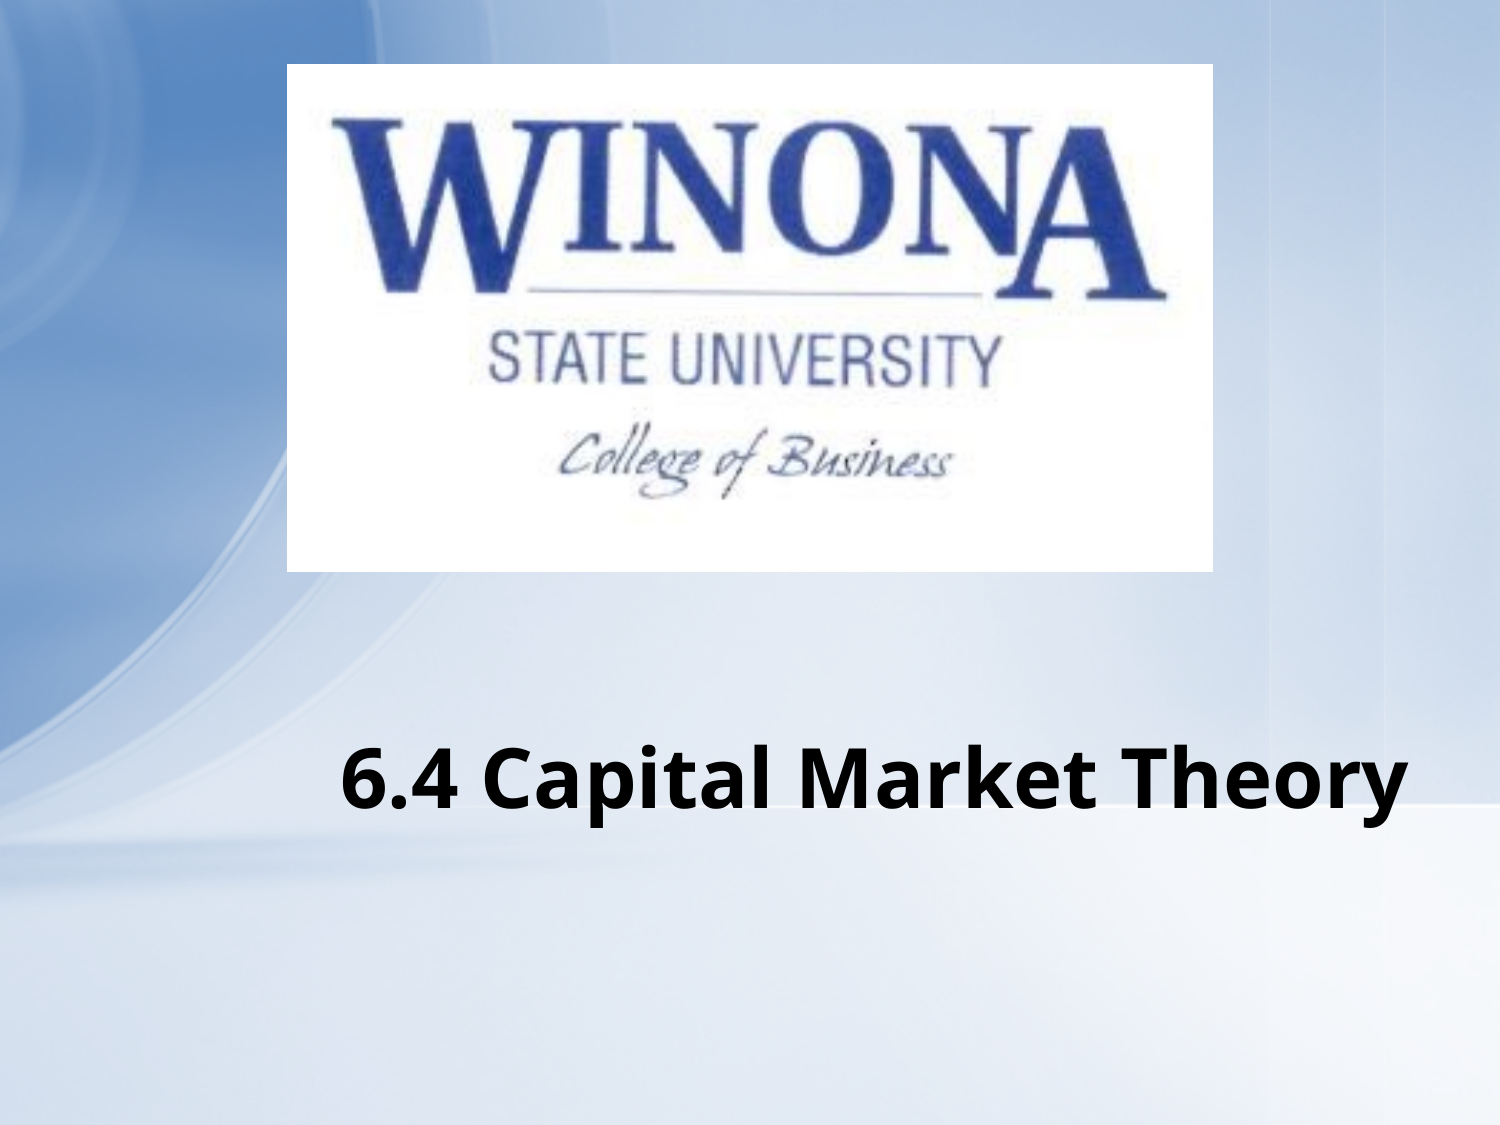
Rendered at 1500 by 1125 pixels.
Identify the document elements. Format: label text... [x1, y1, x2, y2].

picture [0, 0, 1500, 1125]
title 6.4 Capital Market Theory [181, 591, 1425, 833]
